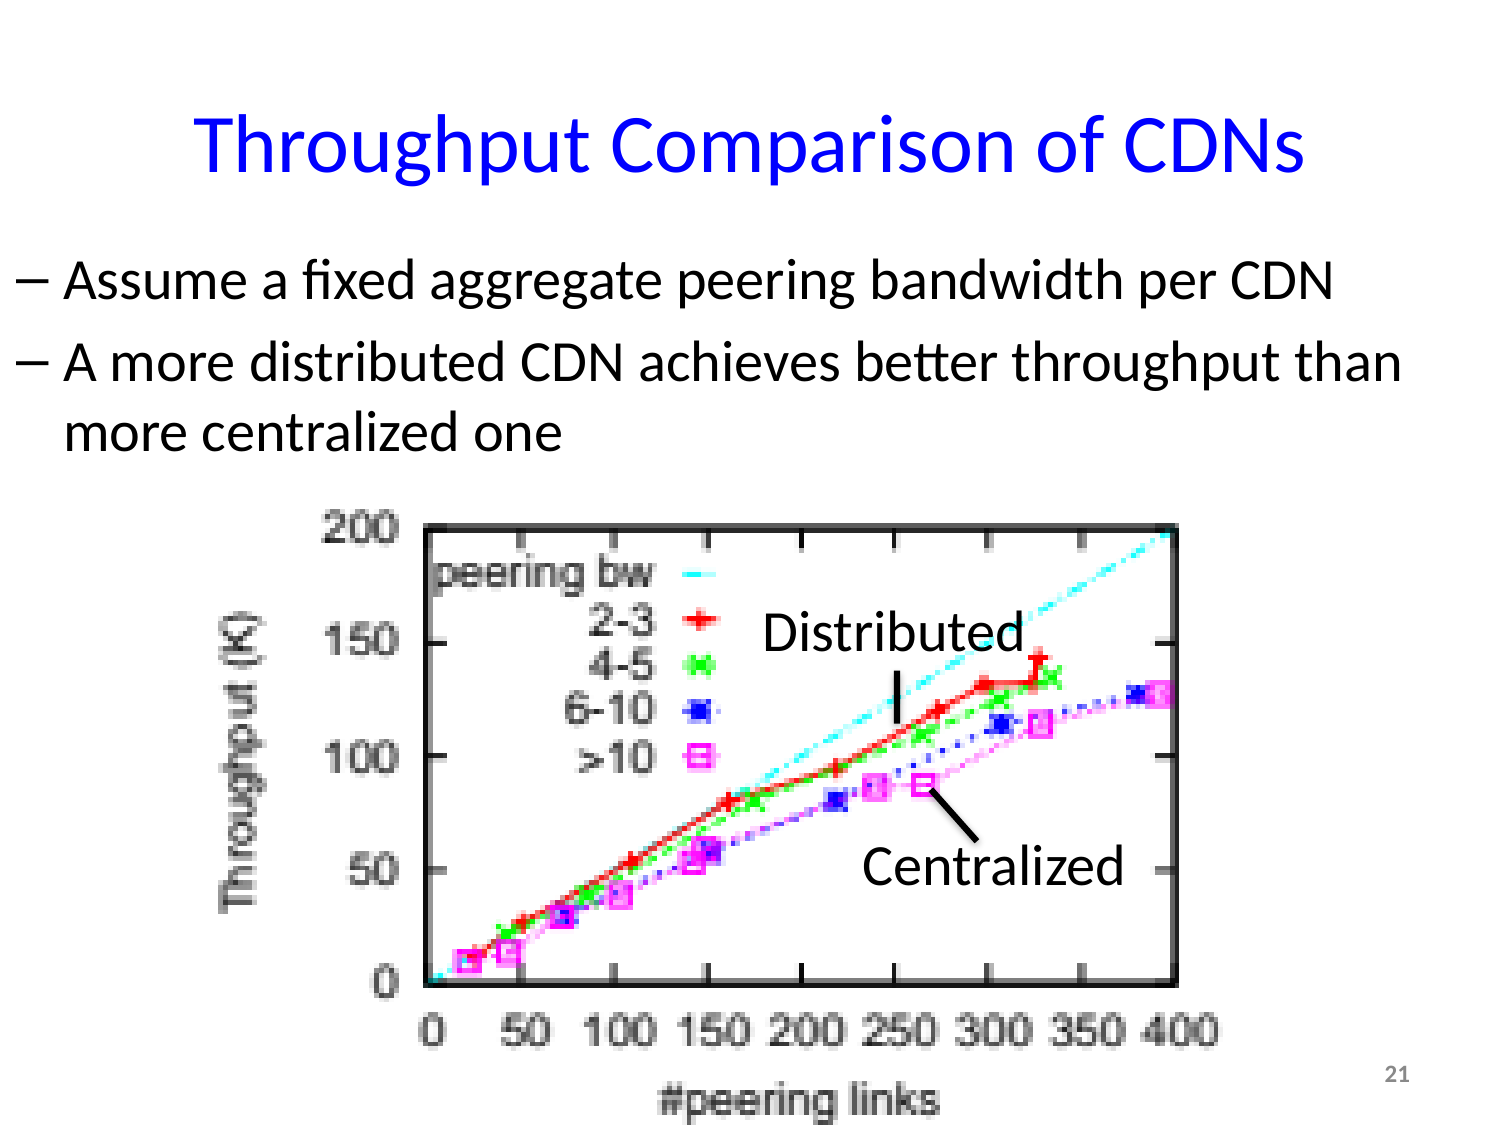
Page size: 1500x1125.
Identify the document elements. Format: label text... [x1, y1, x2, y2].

list Assume a fixed aggregate peering bandwidth per CDN A more distributed CDN achieves better throughput than more centralized one [0, 233, 1464, 433]
slide_number 21 [1254, 1042, 1425, 1103]
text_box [203, 480, 1248, 1125]
title Throughput Comparison of CDNs [0, 44, 1500, 233]
